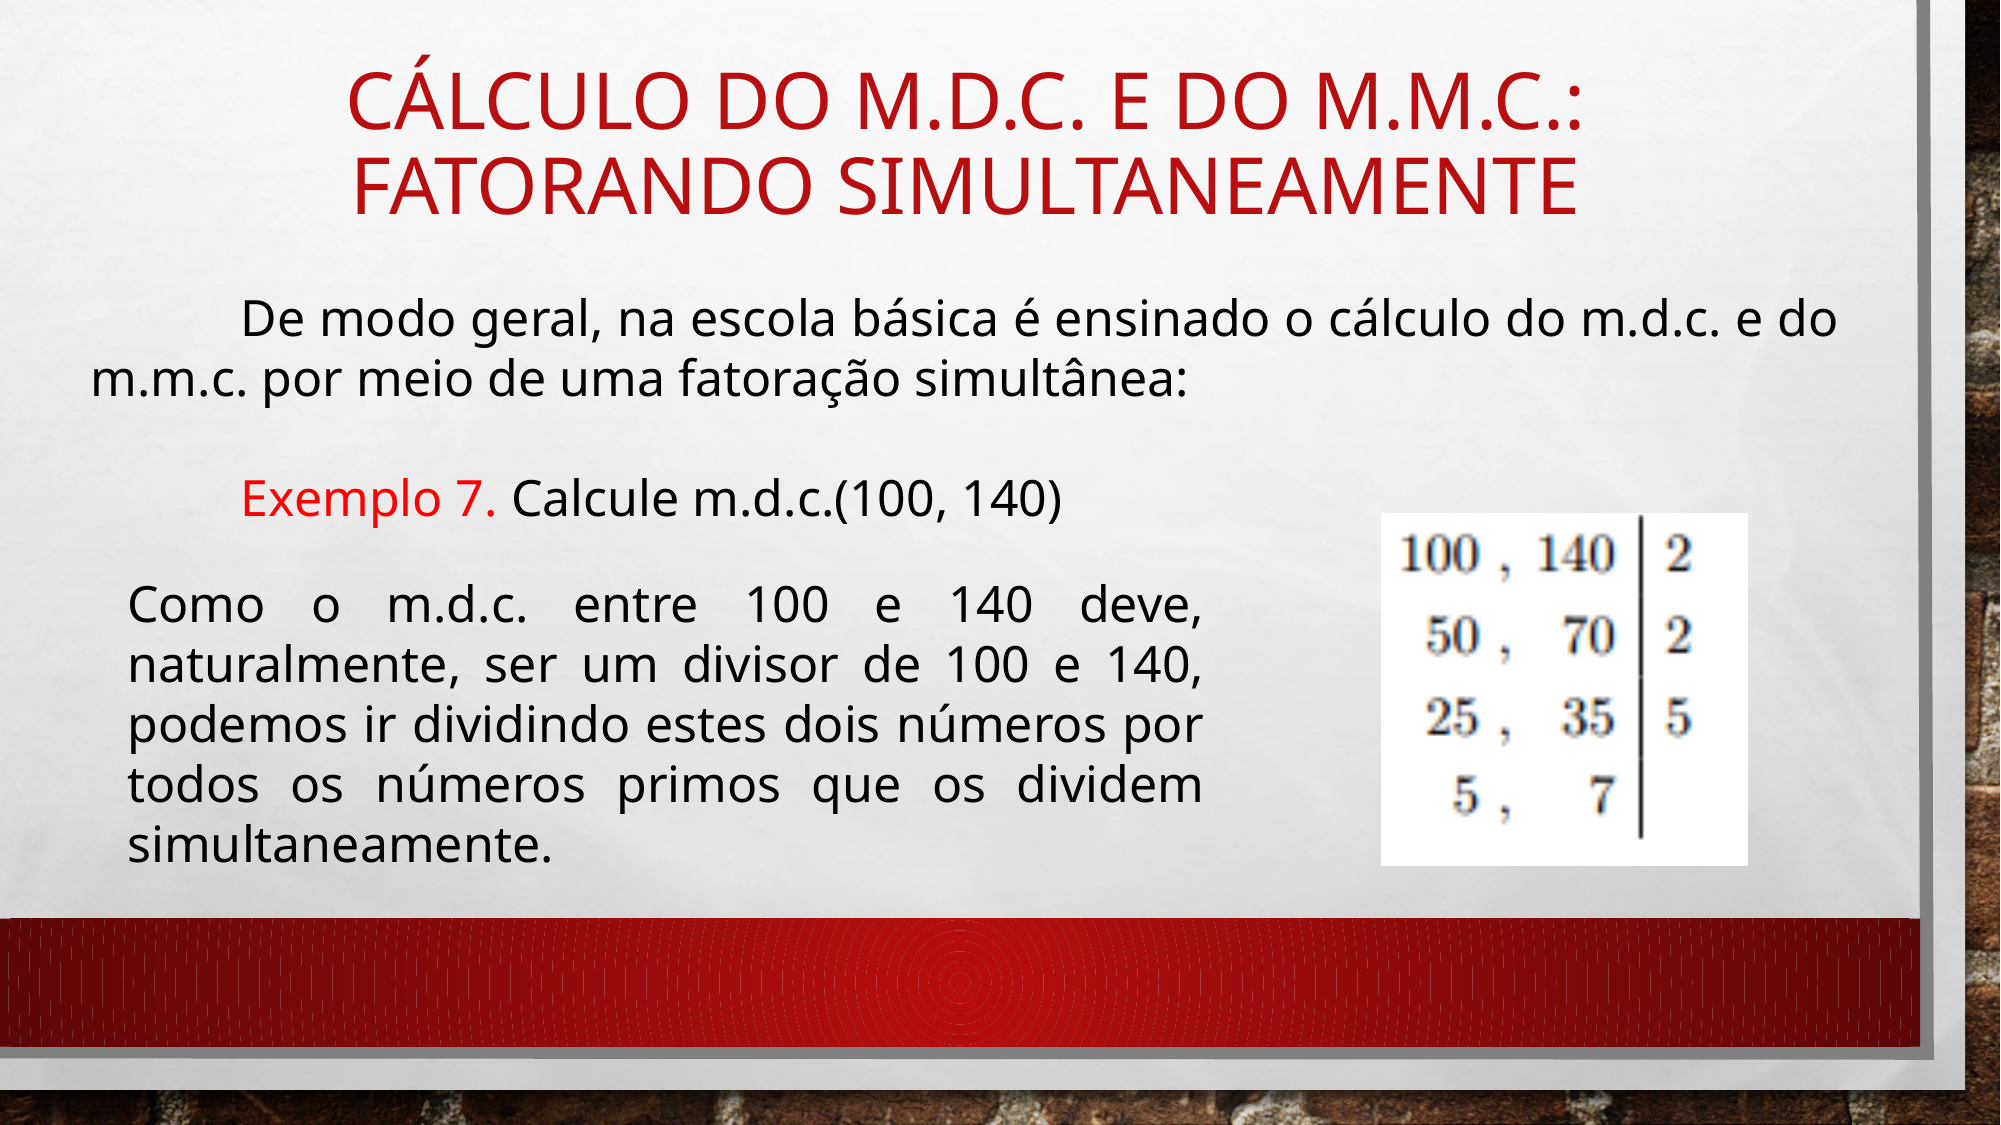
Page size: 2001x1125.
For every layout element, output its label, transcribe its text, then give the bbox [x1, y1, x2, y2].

picture [0, 0, 2000, 1125]
title Cálculo do m.d.c. e do m.m.c.: fatorando simultaneamente [112, 51, 1818, 241]
text_box De modo geral, na escola básica é ensinado o cálculo do m.d.c. e do m.m.c. por meio de uma fatoração simultânea: Exemplo 7. Calcule m.d.c.(100, 140) [76, 279, 1855, 590]
text_box Como o m.d.c. entre 100 e 140 deve, naturalmente, ser um divisor de 100 e 140, podemos ir dividindo estes dois números por todos os números primos que os dividem simultaneamente. [112, 565, 1220, 880]
picture [1381, 513, 1749, 866]
